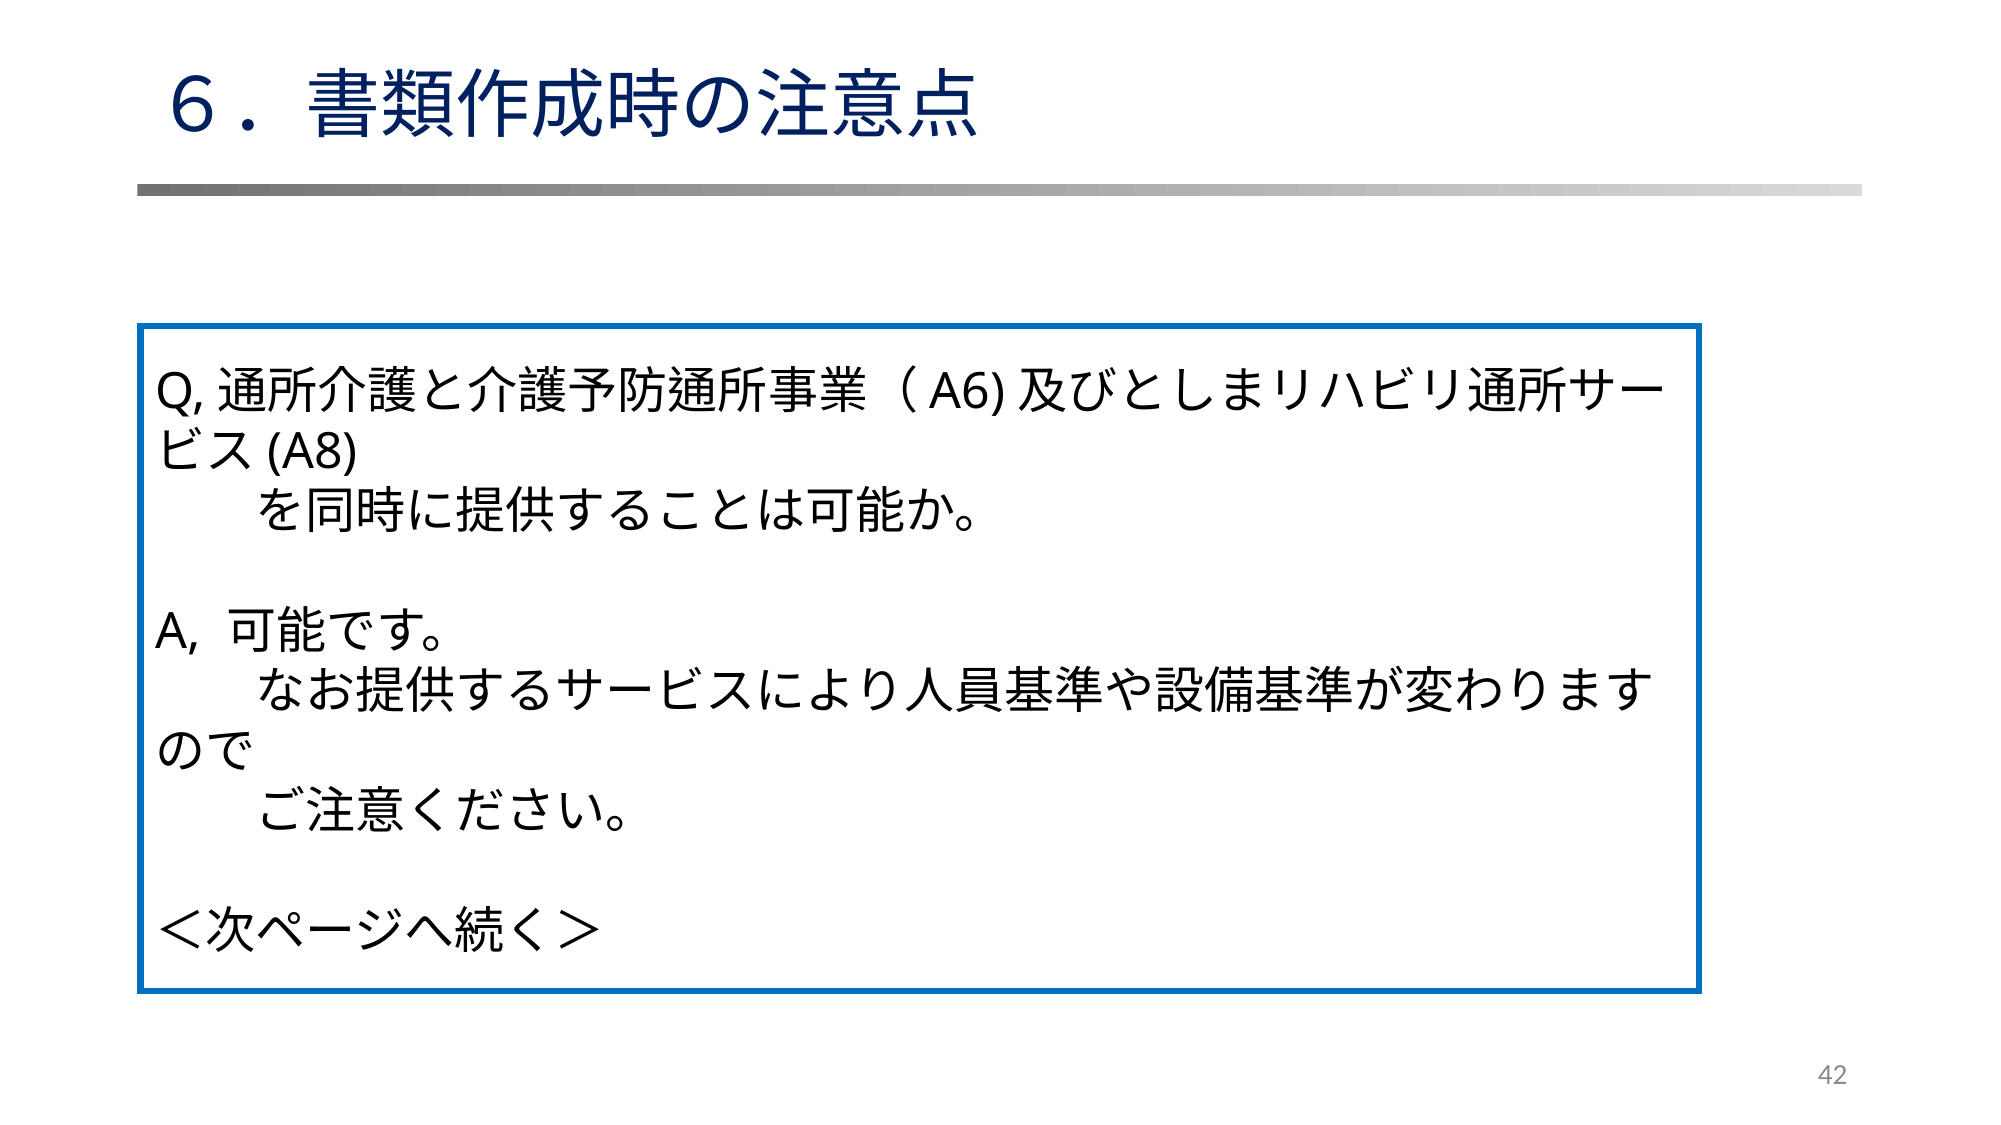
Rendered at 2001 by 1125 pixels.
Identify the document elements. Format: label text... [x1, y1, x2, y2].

title ６．書類作成時の注意点 [140, 56, 1866, 158]
text_box [136, 183, 1863, 197]
slide_number 42 [1412, 1042, 1863, 1103]
text_box Q,通所介護と介護予防通所事業（A6)及びとしまリハビリ通所サービス(A8) を同時に提供することは可能か。 A, 可能です。 なお提供するサービスにより人員基準や設備基準が変わりますので ご注意ください。 ＜次ページへ続く＞ [139, 325, 1700, 992]
